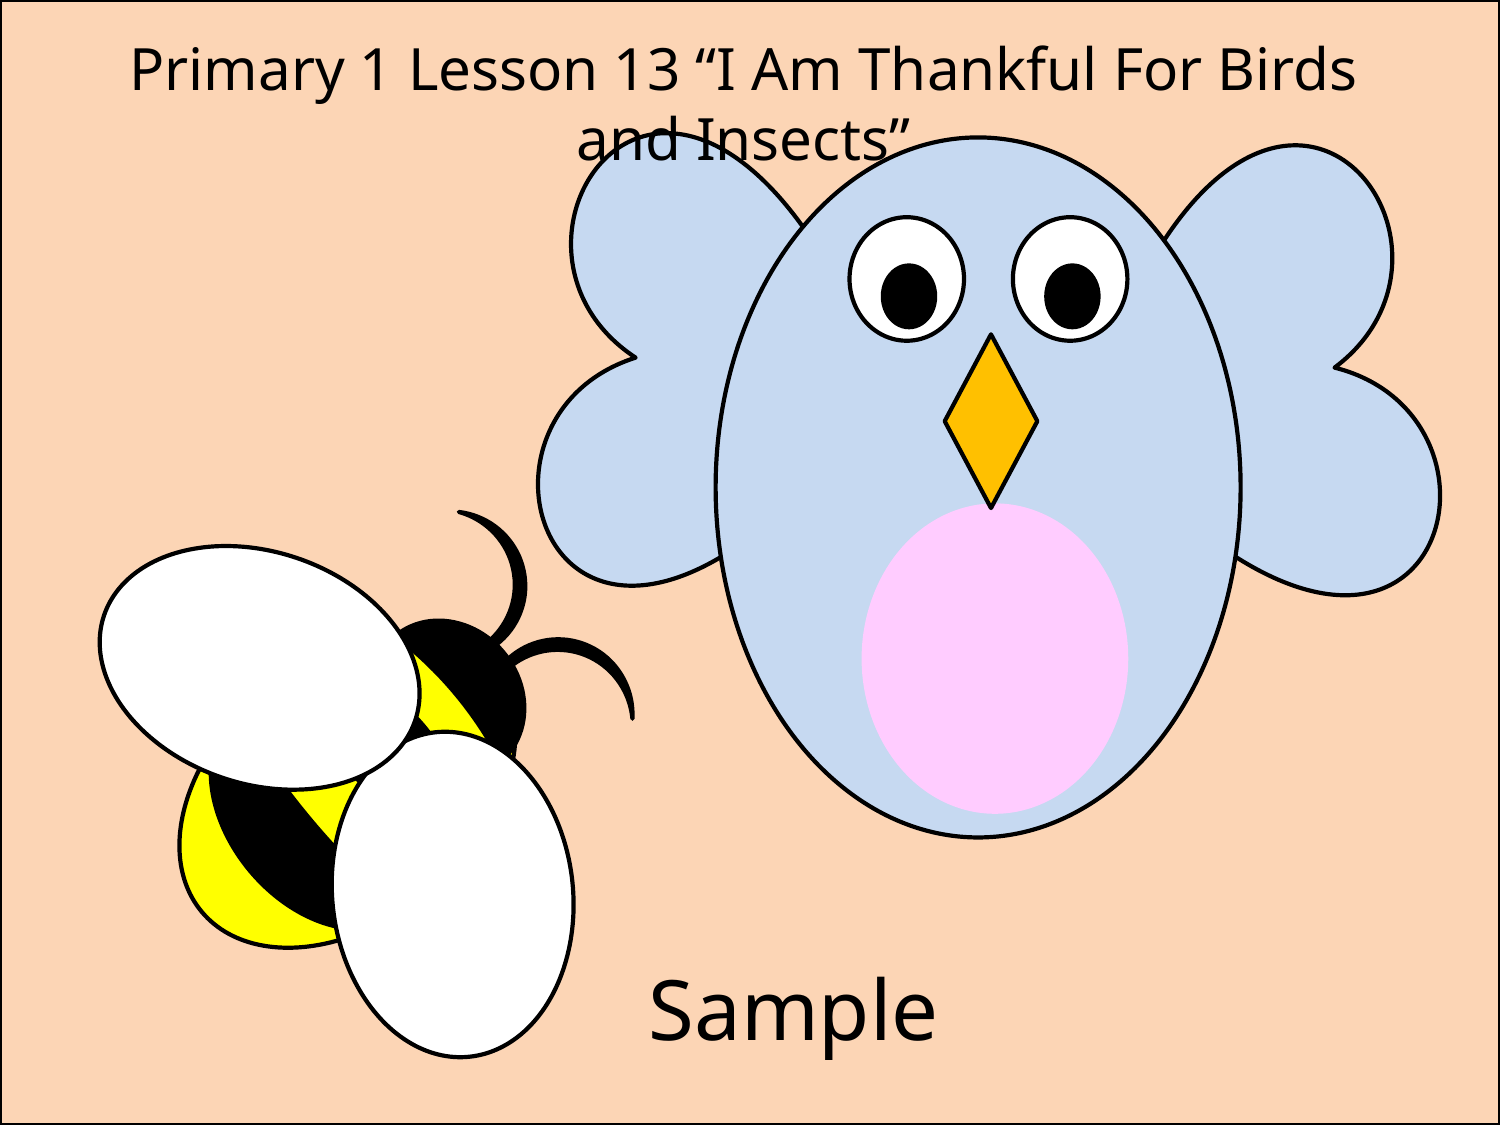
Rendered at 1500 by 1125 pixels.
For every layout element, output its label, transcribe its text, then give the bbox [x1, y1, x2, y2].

text_box Sample [112, 950, 1475, 1065]
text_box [549, 137, 1422, 838]
text_box [0, 0, 1500, 1125]
text_box Primary 1 Lesson 13 “I Am Thankful For Birds and Insects” [62, 24, 1425, 180]
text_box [79, 499, 706, 1001]
